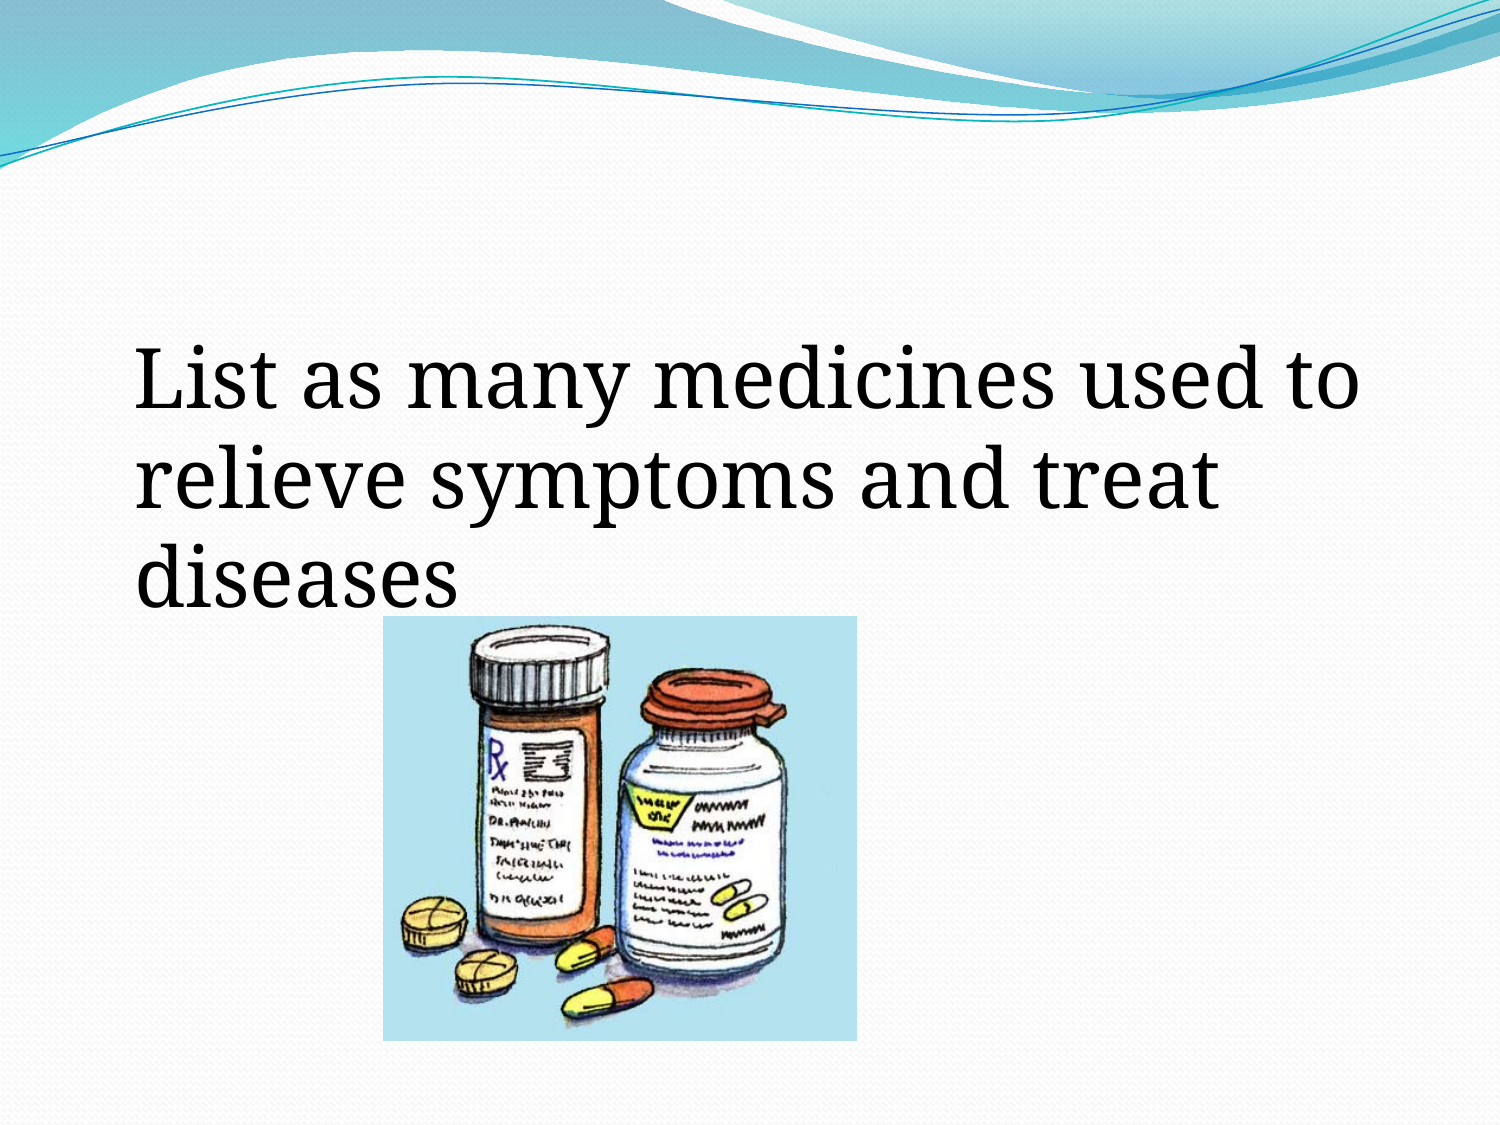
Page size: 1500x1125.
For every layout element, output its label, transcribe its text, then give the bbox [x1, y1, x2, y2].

list List as many medicines used to relieve symptoms and treat diseases [75, 317, 1425, 1038]
picture [383, 616, 857, 1041]
